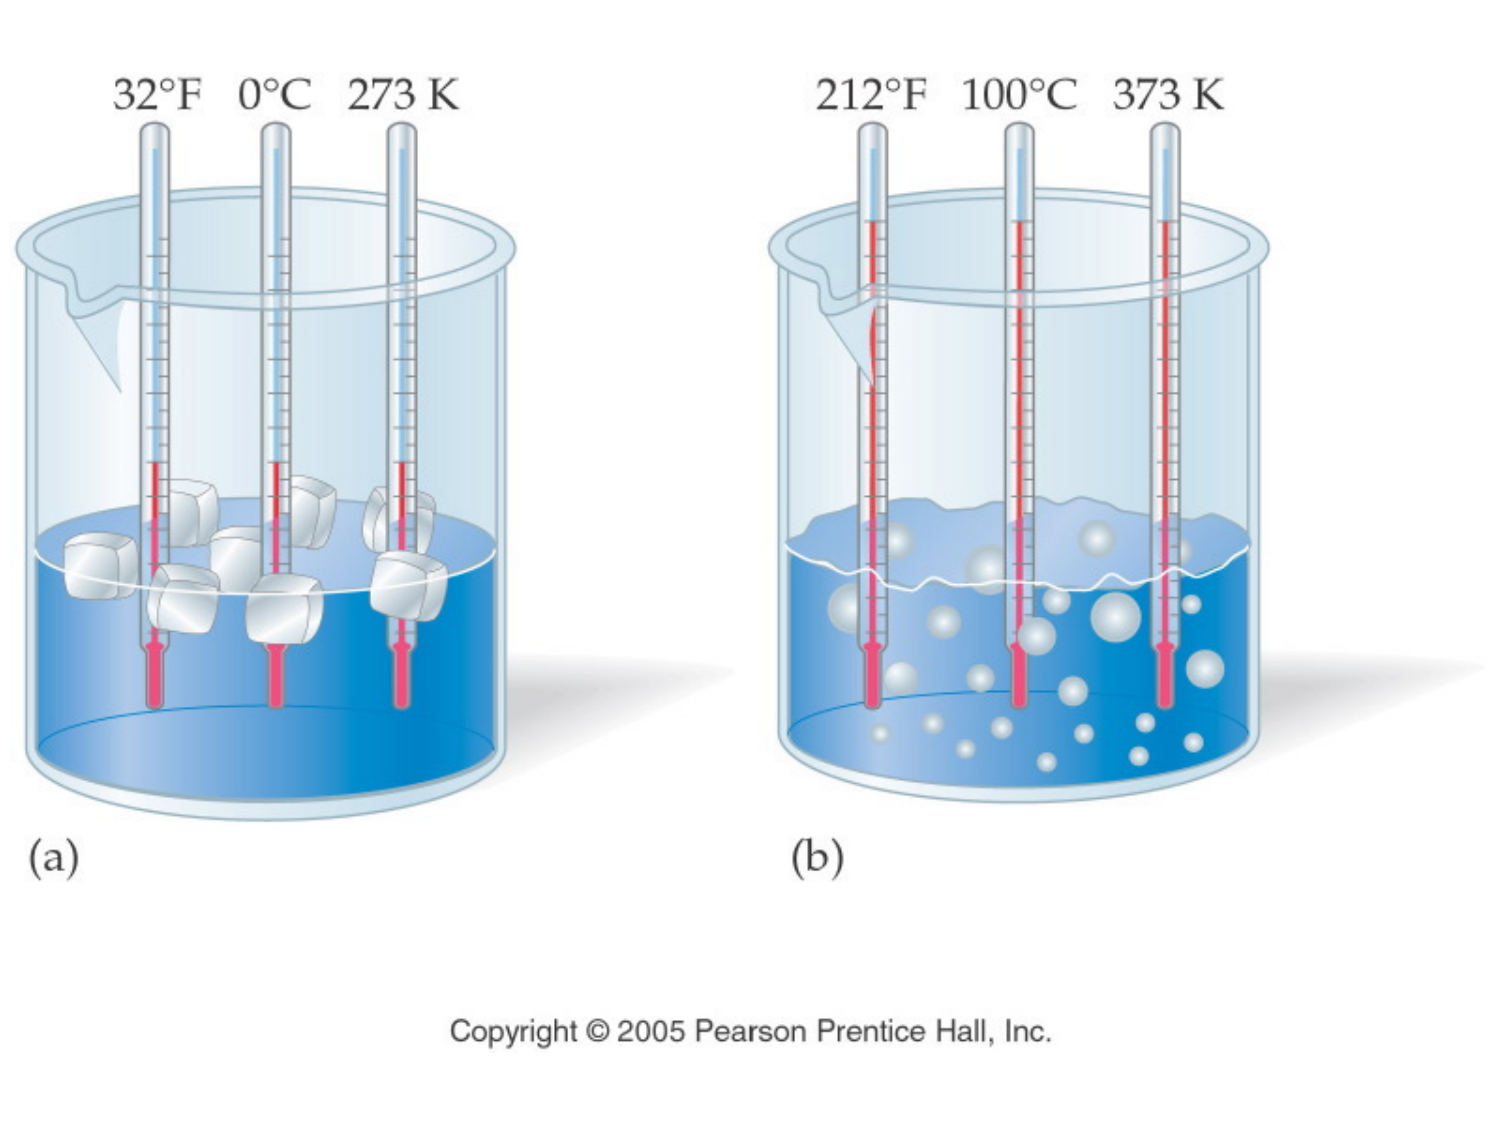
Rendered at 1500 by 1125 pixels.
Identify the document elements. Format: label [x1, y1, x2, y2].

picture [9, 71, 1491, 1053]
